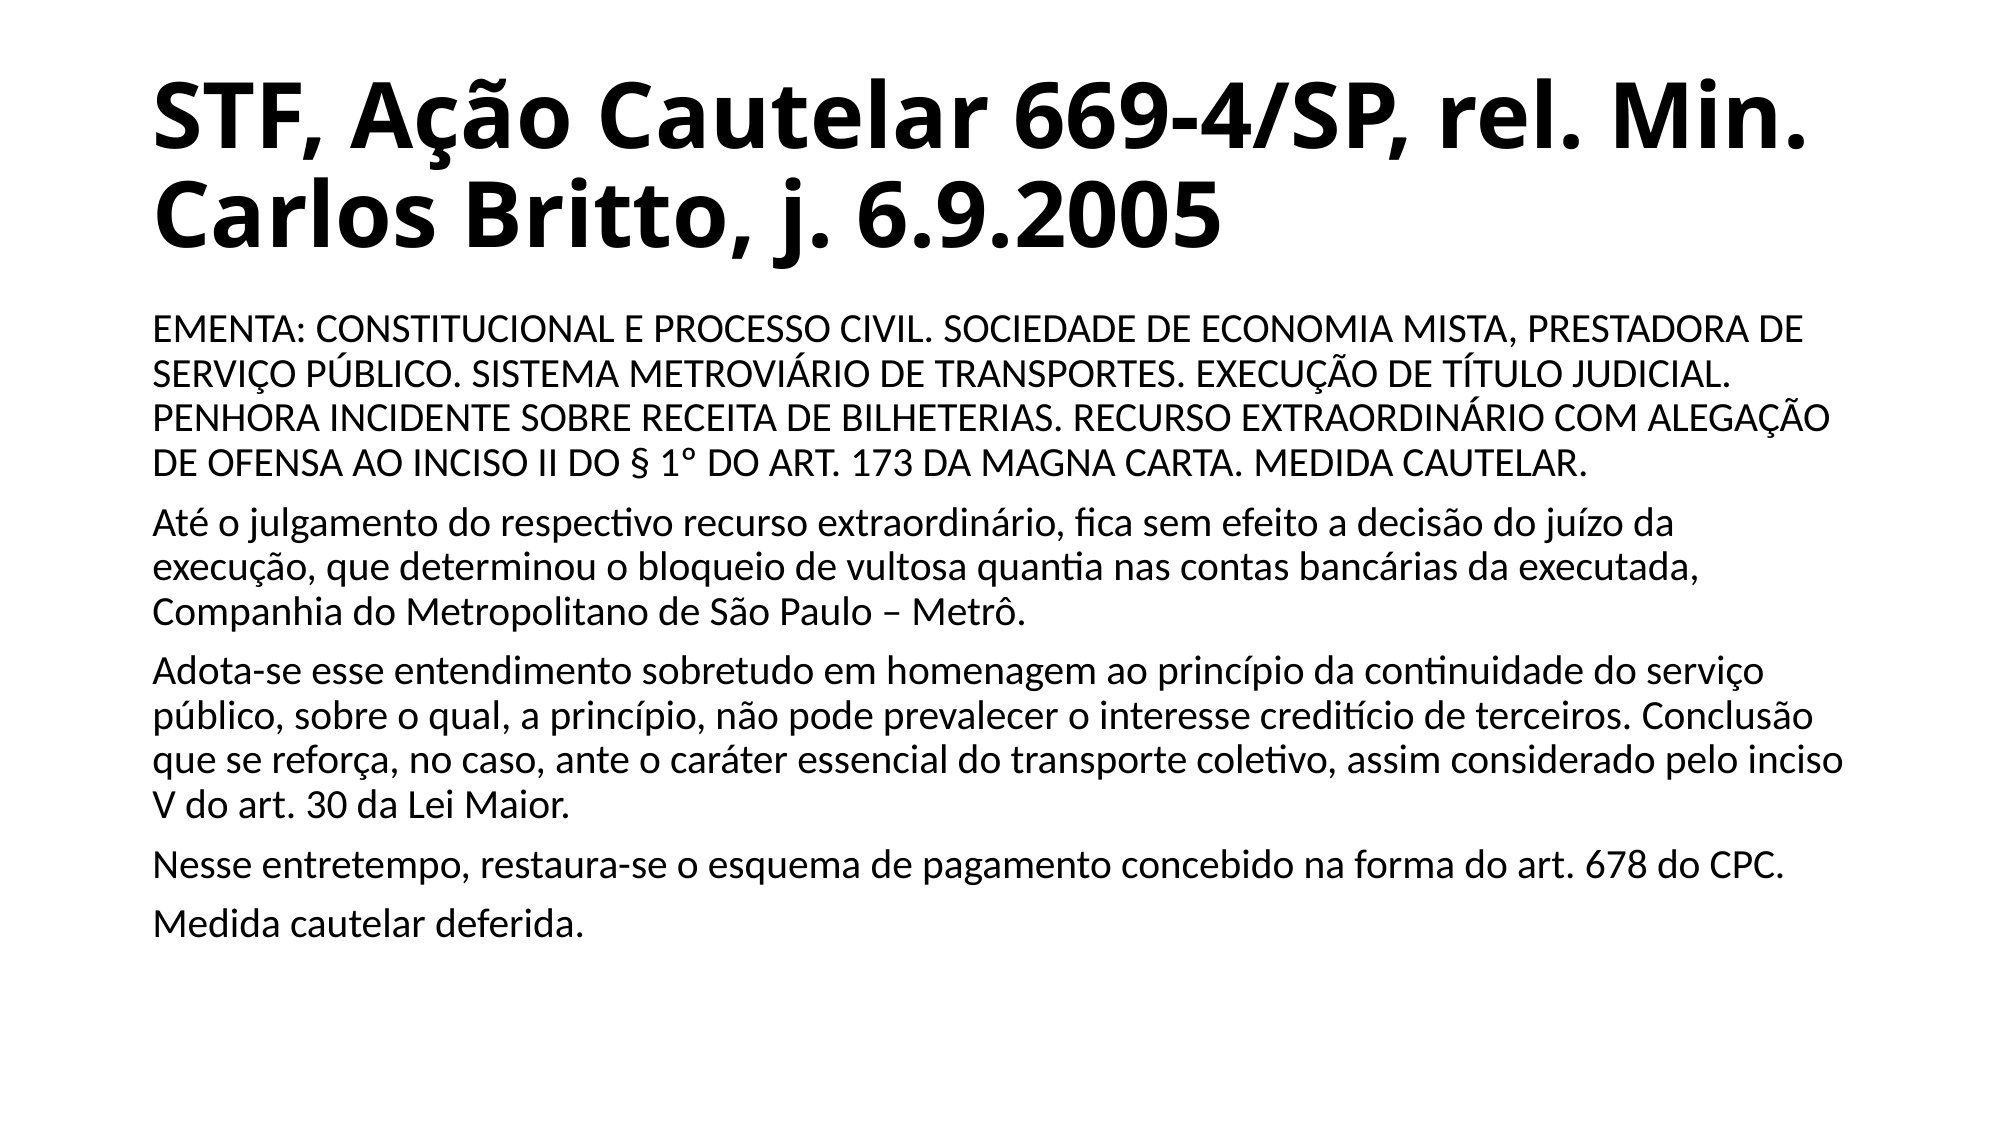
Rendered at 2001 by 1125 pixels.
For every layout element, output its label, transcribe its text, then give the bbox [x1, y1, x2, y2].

list EMENTA: CONSTITUCIONAL E PROCESSO CIVIL. SOCIEDADE DE ECONOMIA MISTA, PRESTADORA DE SERVIÇO PÚBLICO. SISTEMA METROVIÁRIO DE TRANSPORTES. EXECUÇÃO DE TÍTULO JUDICIAL. PENHORA INCIDENTE SOBRE RECEITA DE BILHETERIAS. RECURSO EXTRAORDINÁRIO COM ALEGAÇÃO DE OFENSA AO INCISO II DO § 1º DO ART. 173 DA MAGNA CARTA. MEDIDA CAUTELAR. Até o julgamento do respectivo recurso extraordinário, fica sem efeito a decisão do juízo da execução, que determinou o bloqueio de vultosa quantia nas contas bancárias da executada, Companhia do Metropolitano de São Paulo – Metrô. Adota-se esse entendimento sobretudo em homenagem ao princípio da continuidade do serviço público, sobre o qual, a princípio, não pode prevalecer o interesse creditício de terceiros. Conclusão que se reforça, no caso, ante o caráter essencial do transporte coletivo, assim considerado pelo inciso V do art. 30 da Lei Maior. Nesse entretempo, restaura-se o esquema de pagamento concebido na forma do art. 678 do CPC. Medida cautelar deferida. [137, 299, 1863, 1014]
title STF, Ação Cautelar 669-4/SP, rel. Min. Carlos Britto, j. 6.9.2005 [137, 59, 1863, 278]
